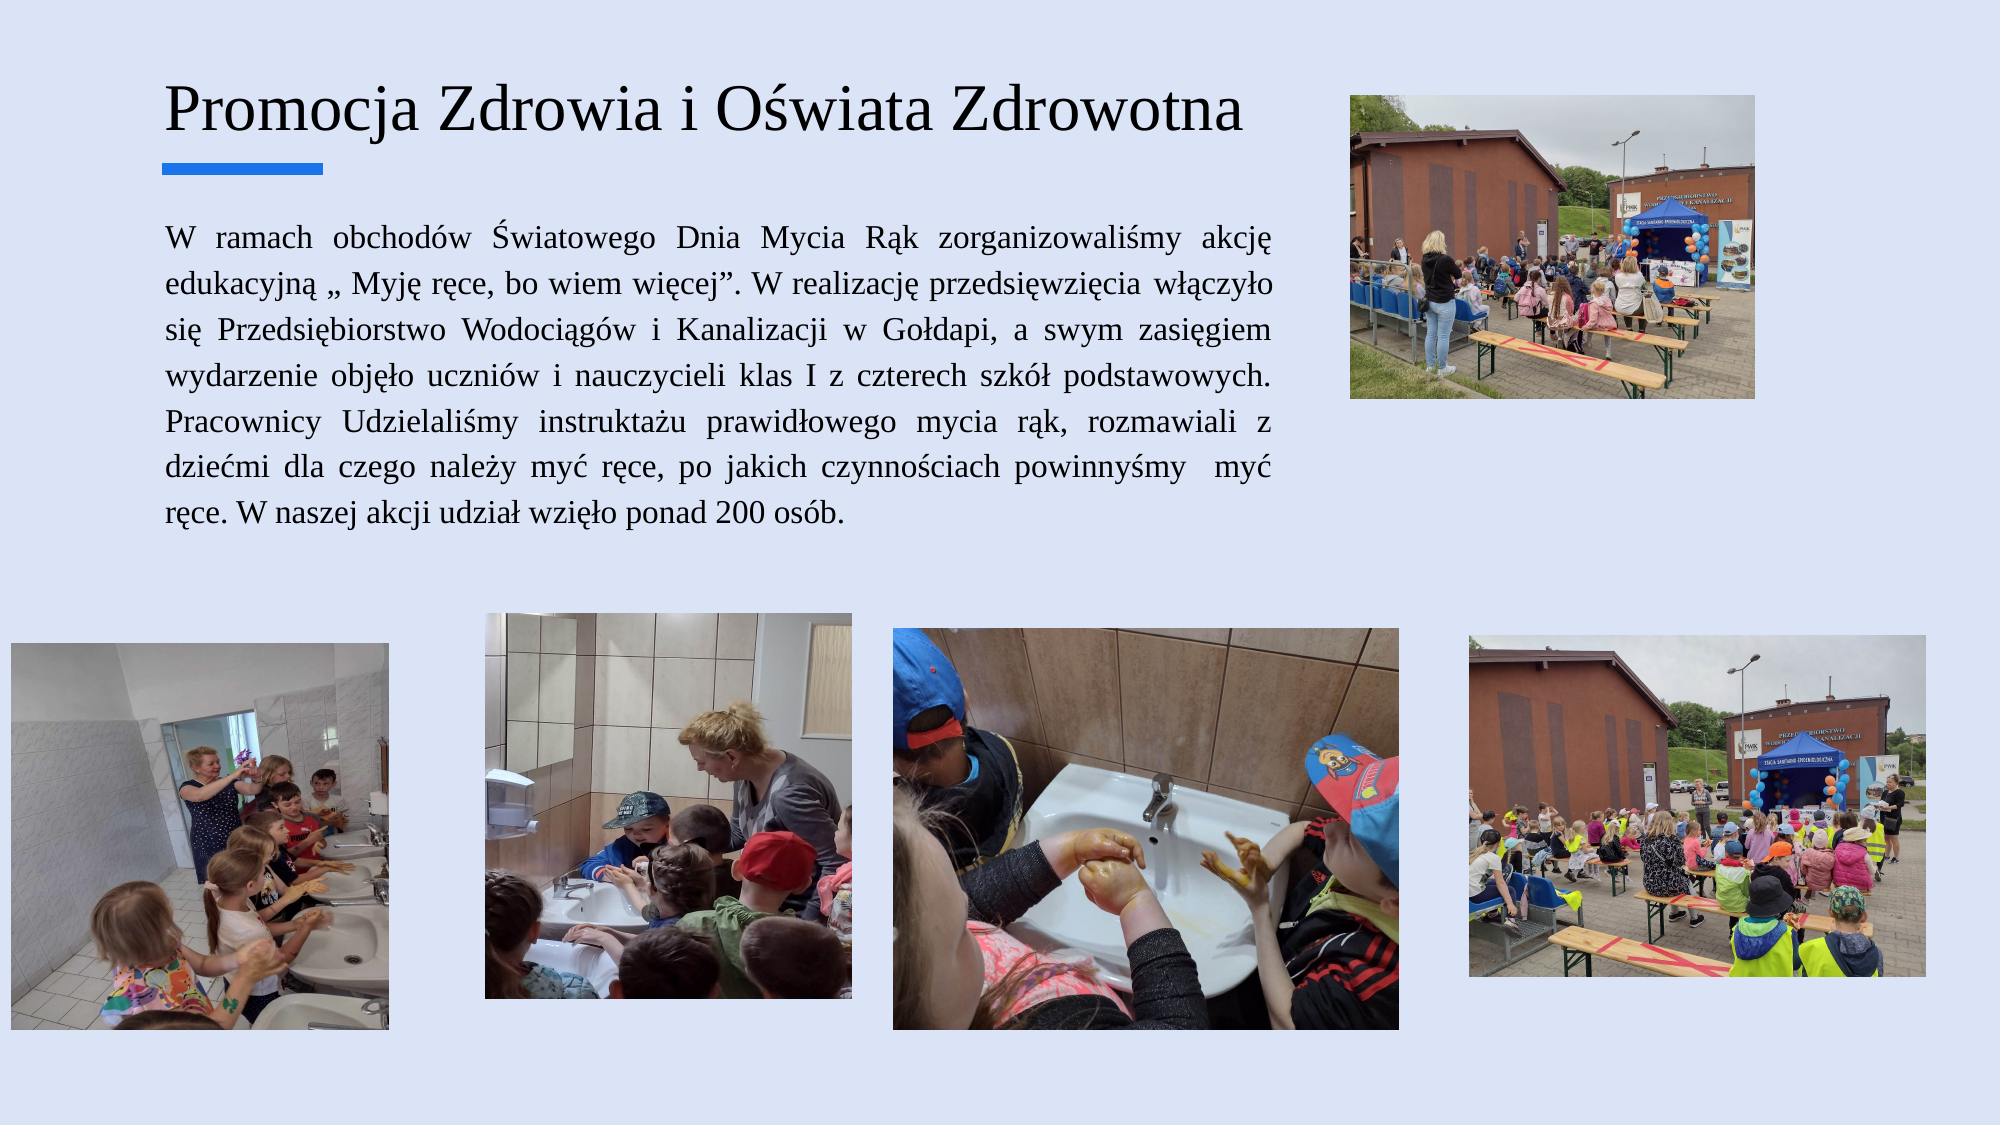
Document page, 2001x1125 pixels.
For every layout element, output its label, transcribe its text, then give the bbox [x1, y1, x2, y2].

picture [1469, 635, 1926, 977]
picture [893, 628, 1399, 1030]
picture [1350, 95, 1755, 399]
picture [485, 613, 852, 1000]
list W ramach obchodów Światowego Dnia Mycia Rąk zorganizowaliśmy akcję edukacyjną „ Myję ręce, bo wiem więcej”. W realizację przedsięwzięcia włączyło się Przedsiębiorstwo Wodociągów i Kanalizacji w Gołdapi, a swym zasięgiem wydarzenie objęło uczniów i nauczycieli klas I z czterech szkół podstawowych. Pracownicy Udzielaliśmy instruktażu prawidłowego mycia rąk, rozmawiali z dziećmi dla czego należy myć ręce, po jakich czynnościach powinnyśmy myć ręce. W naszej akcji udział wzięło ponad 200 osób. [150, 201, 1289, 588]
text_box Promocja Zdrowia i Oświata Zdrowotna [149, 56, 1445, 152]
picture [11, 643, 389, 1030]
